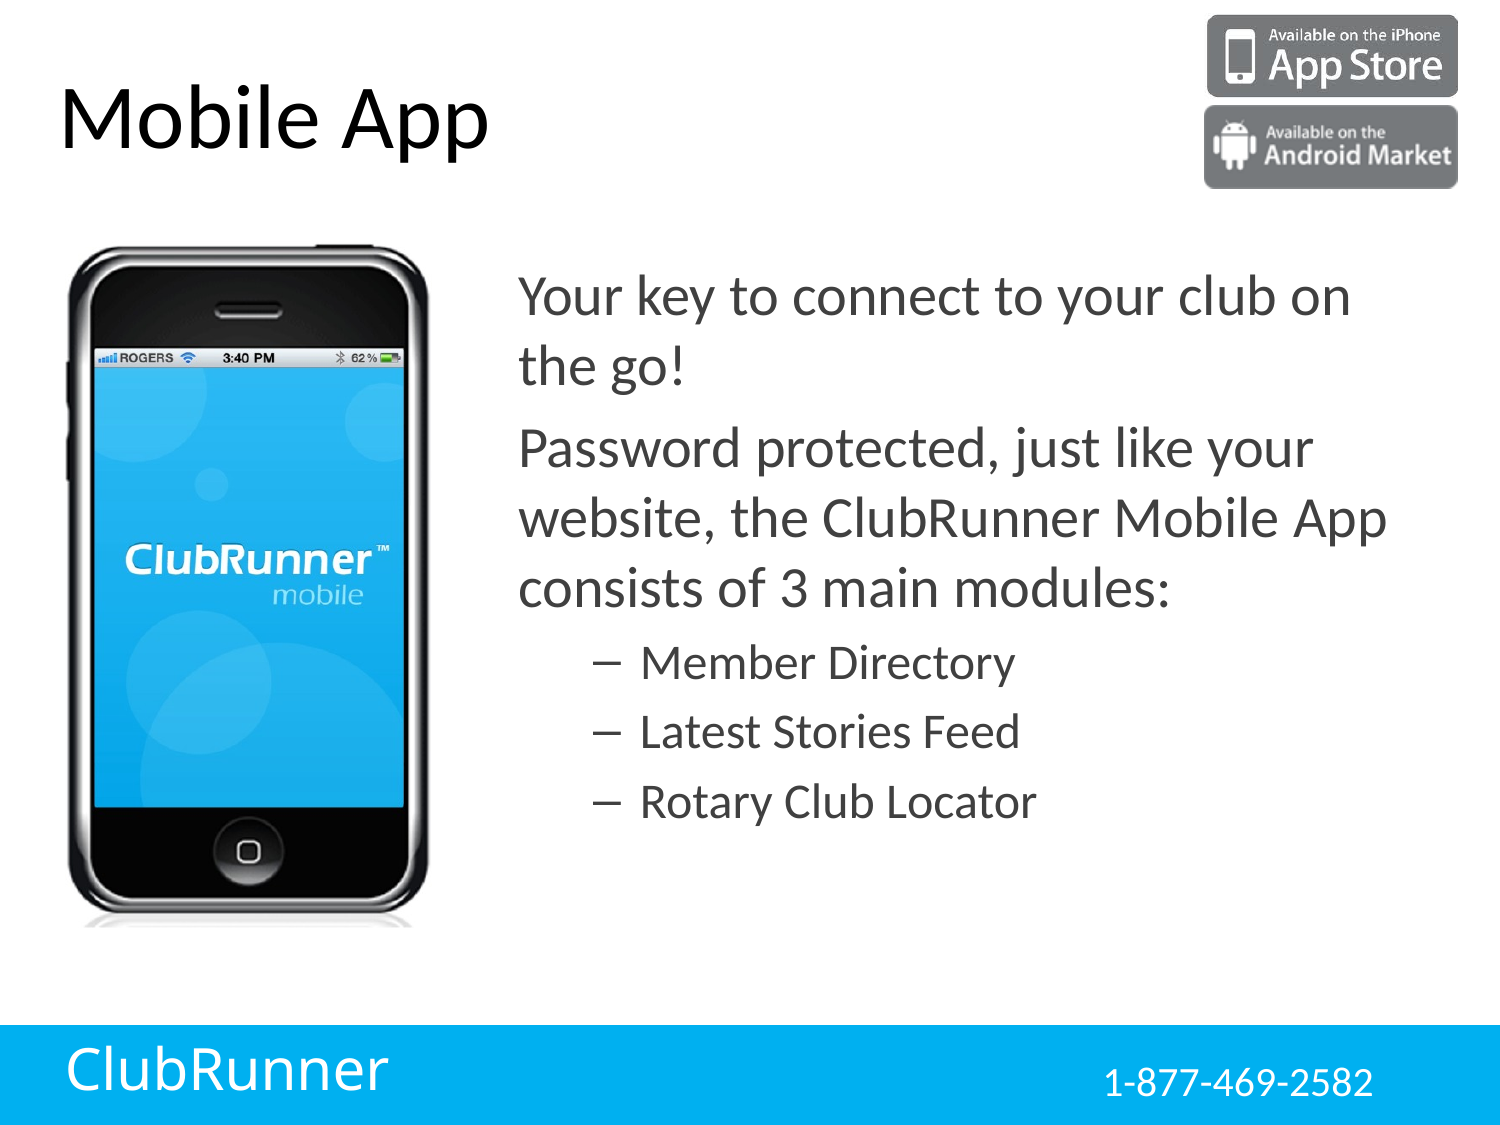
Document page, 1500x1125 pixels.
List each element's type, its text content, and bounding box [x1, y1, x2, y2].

text_box ClubRunner [49, 1025, 588, 1110]
title Mobile App [43, 17, 1394, 206]
picture [37, 219, 466, 963]
list Your key to connect to your club on the go! Password protected, just like your website, the ClubRunner Mobile App consists of 3 main modules: Member Directory Latest Stories Feed Rotary Club Locator [503, 249, 1413, 993]
text_box 1-877-469-2582 [1087, 1046, 1500, 1112]
text_box [0, 1023, 1500, 1125]
picture [1204, 11, 1458, 101]
picture [1204, 105, 1458, 189]
